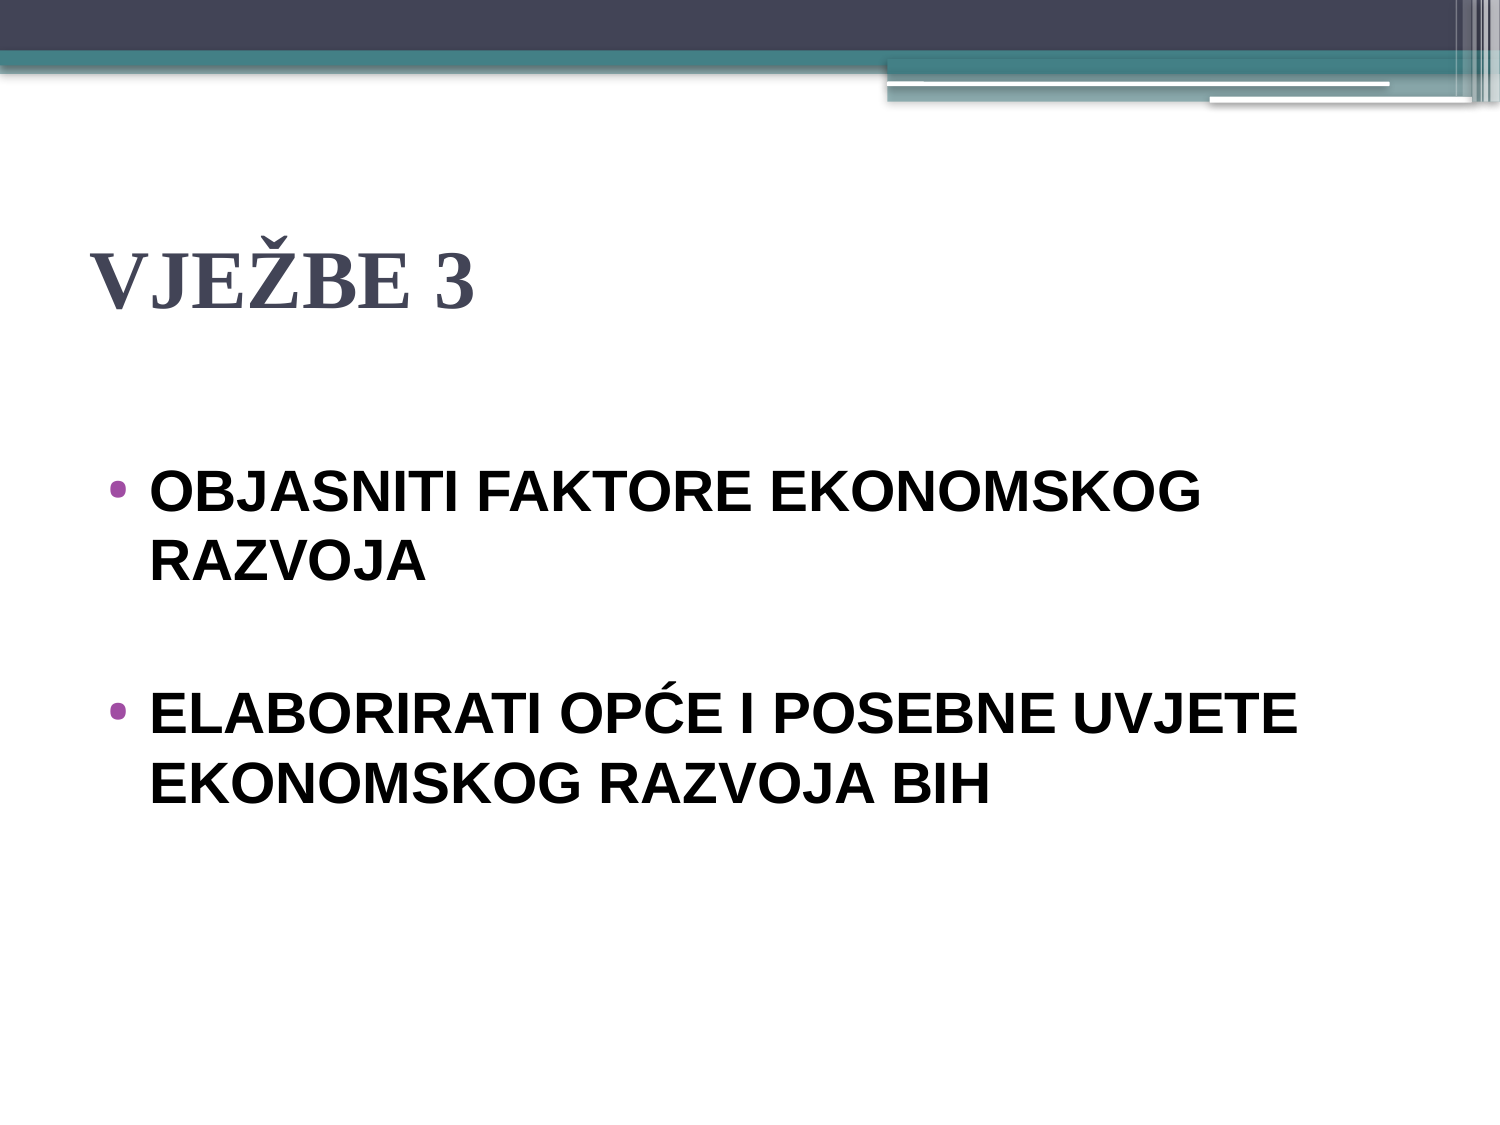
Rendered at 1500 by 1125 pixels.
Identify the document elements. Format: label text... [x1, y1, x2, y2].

list Objasniti FAKTORE ekonomskog razvoja Elaborirati OPĆE i POSEBNE UVJETE ekonomskog razvoja BiH [75, 368, 1425, 1079]
title VJEŽBE 3 [75, 187, 1425, 363]
